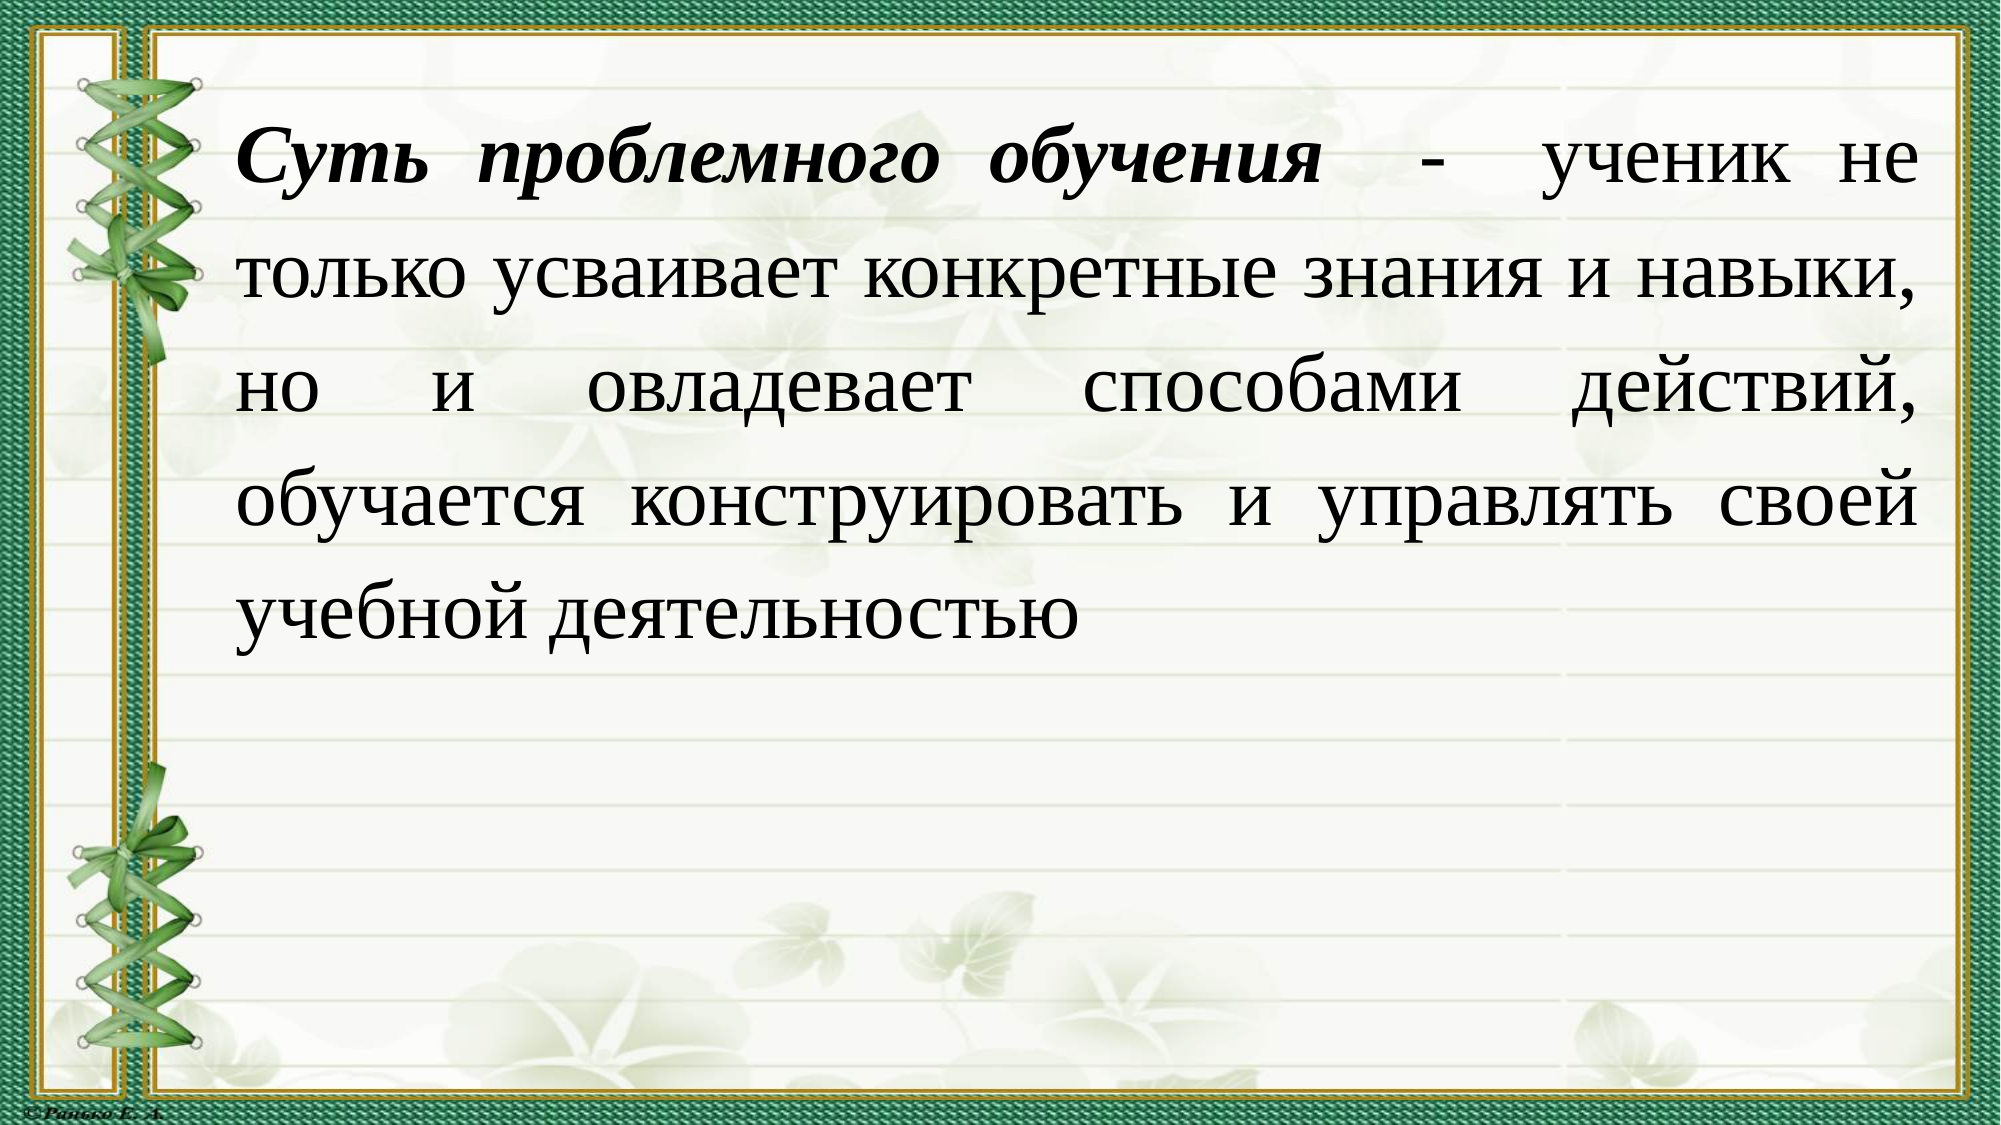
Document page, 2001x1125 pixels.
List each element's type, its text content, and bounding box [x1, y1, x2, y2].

list Суть проблемного обучения - ученик не только усваивает конкретные знания и навыки, но и овладевает способами действий, обучается конструировать и управлять своей учебной деятельностью [220, 78, 1936, 821]
picture [0, 0, 2001, 1125]
